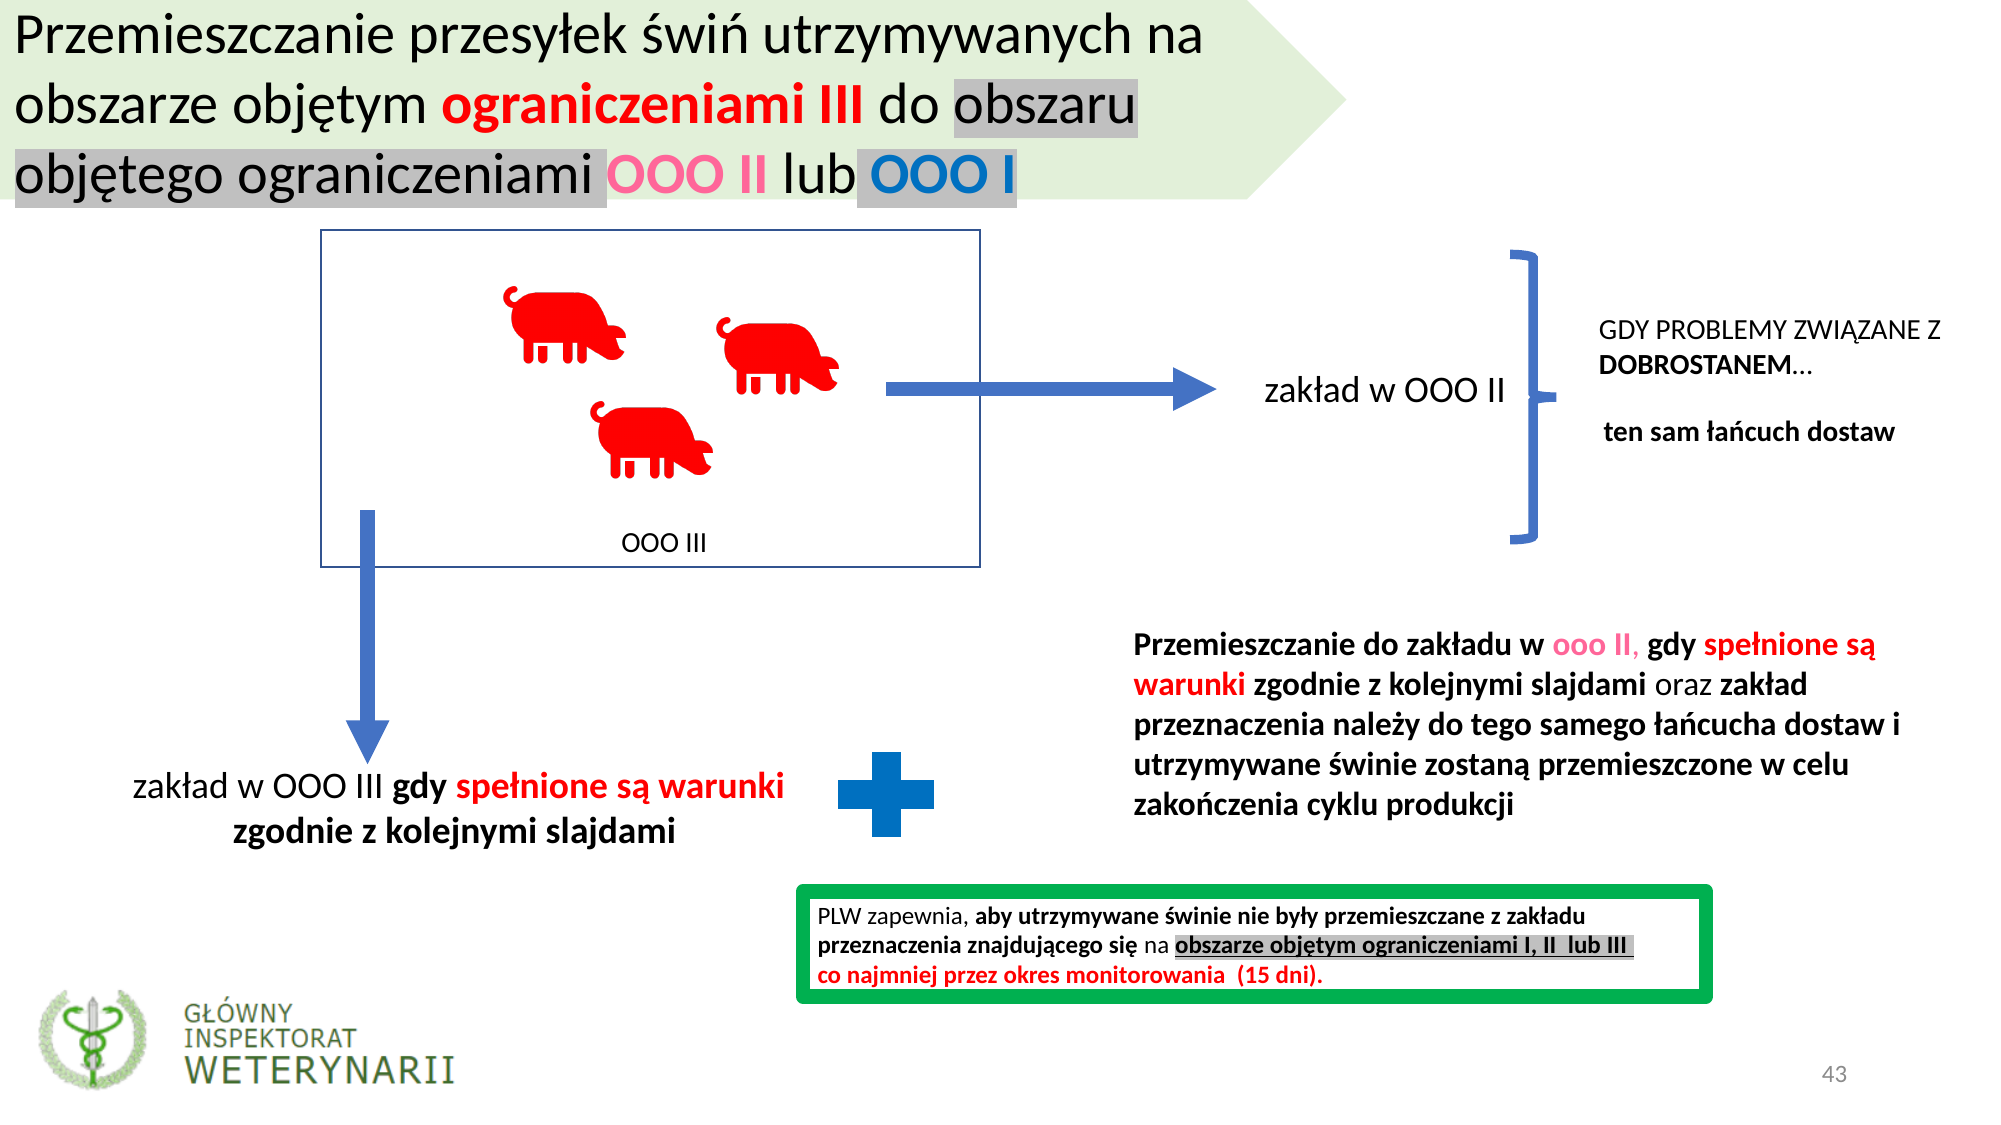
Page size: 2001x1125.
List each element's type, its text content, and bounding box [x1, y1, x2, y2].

text_box zakład w OOO II [1249, 357, 1510, 418]
picture [37, 979, 467, 1106]
text_box zakład w OOO III gdy spełnione są warunki zgodnie z kolejnymi slajdami [70, 753, 848, 859]
text_box [320, 229, 981, 568]
picture [489, 249, 853, 515]
text_box Przemieszczanie przesyłek świń utrzymywanych na obszarze objętym ograniczeniami III do obszaru objętego ograniczeniami OOO II lub OOO I [0, 0, 1347, 200]
text_box ten sam łańcuch dostaw [1588, 404, 1911, 455]
text_box GDY PROBLEMY ZWIĄZANE Z DOBROSTANEM… [1584, 303, 1970, 388]
text_box [1510, 253, 1557, 541]
text_box OOO III [606, 516, 723, 566]
text_box [838, 752, 934, 837]
text_box PLW zapewnia, aby utrzymywane świnie nie były przemieszczane z zakładu przeznaczenia znajdującego się na obszarze objętym ograniczeniami I, II lub III co najmniej przez okres monitorowania (15 dni). [802, 891, 1707, 997]
slide_number 43 [1412, 1042, 1863, 1103]
text_box Przemieszczanie do zakładu w ooo II, gdy spełnione są warunki zgodnie z kolejnymi slajdami oraz zakład przeznaczenia należy do tego samego łańcucha dostaw i utrzymywane świnie zostaną przemieszczone w celu zakończenia cyklu produkcji [1119, 615, 1978, 890]
